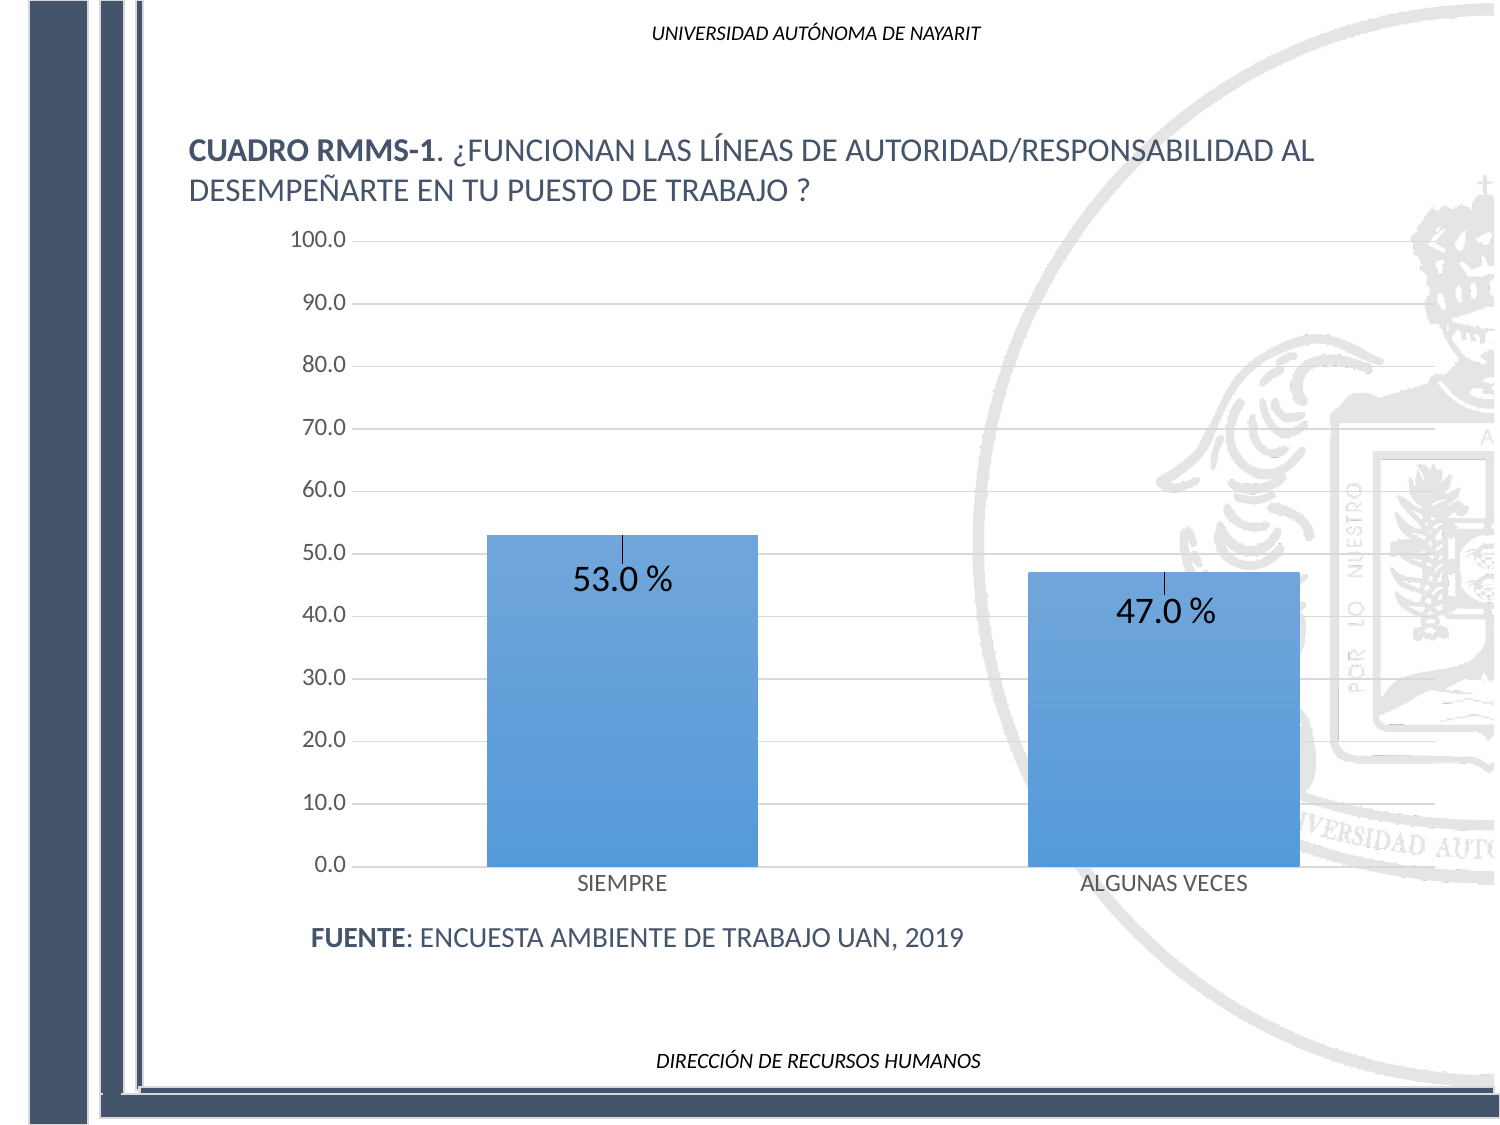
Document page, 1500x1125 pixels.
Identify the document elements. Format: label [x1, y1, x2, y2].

chart [265, 215, 1459, 912]
text_box [29, 0, 1500, 1125]
